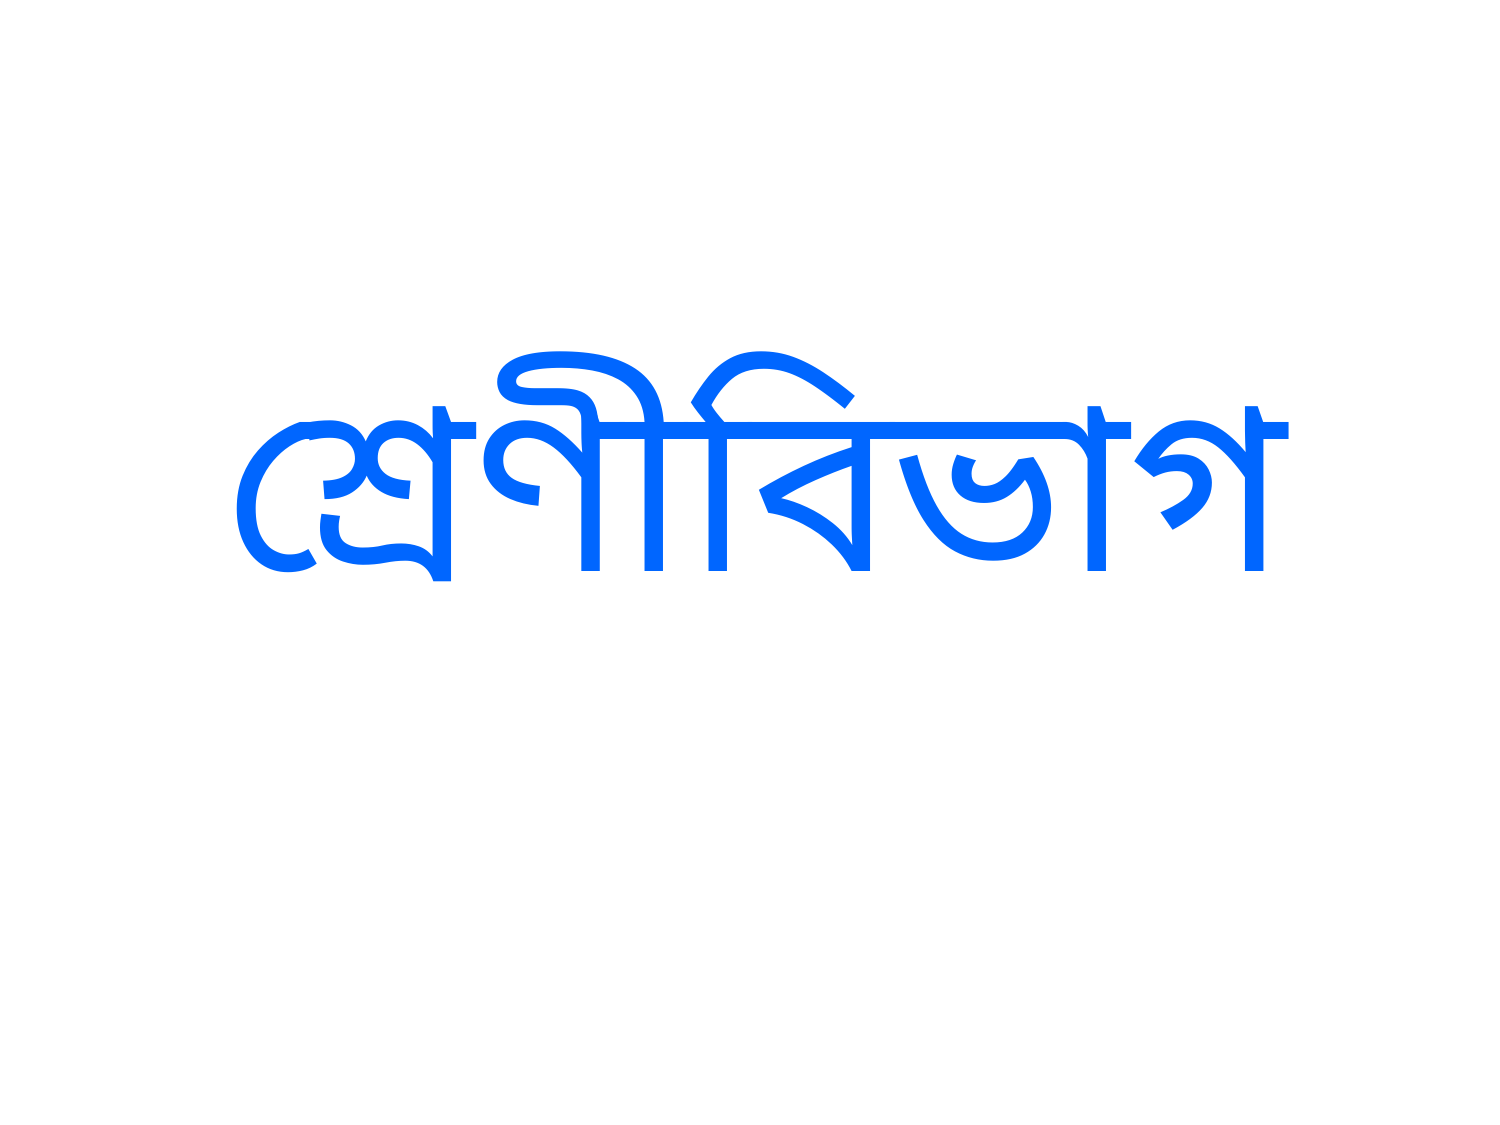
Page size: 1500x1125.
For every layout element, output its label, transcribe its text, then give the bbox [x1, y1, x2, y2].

text_box শ্রেণীবিভাগ [99, 324, 1413, 628]
